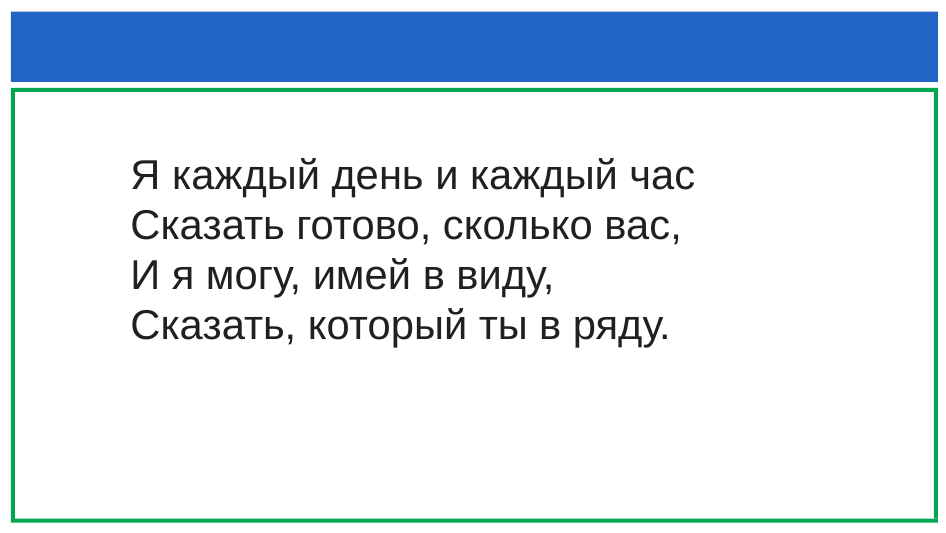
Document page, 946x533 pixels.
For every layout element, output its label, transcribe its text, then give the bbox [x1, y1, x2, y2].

list Я каждый день и каждый час Сказать готово, сколько вас, И я могу, имей в виду, Сказать, который ты в ряду. [130, 148, 878, 431]
